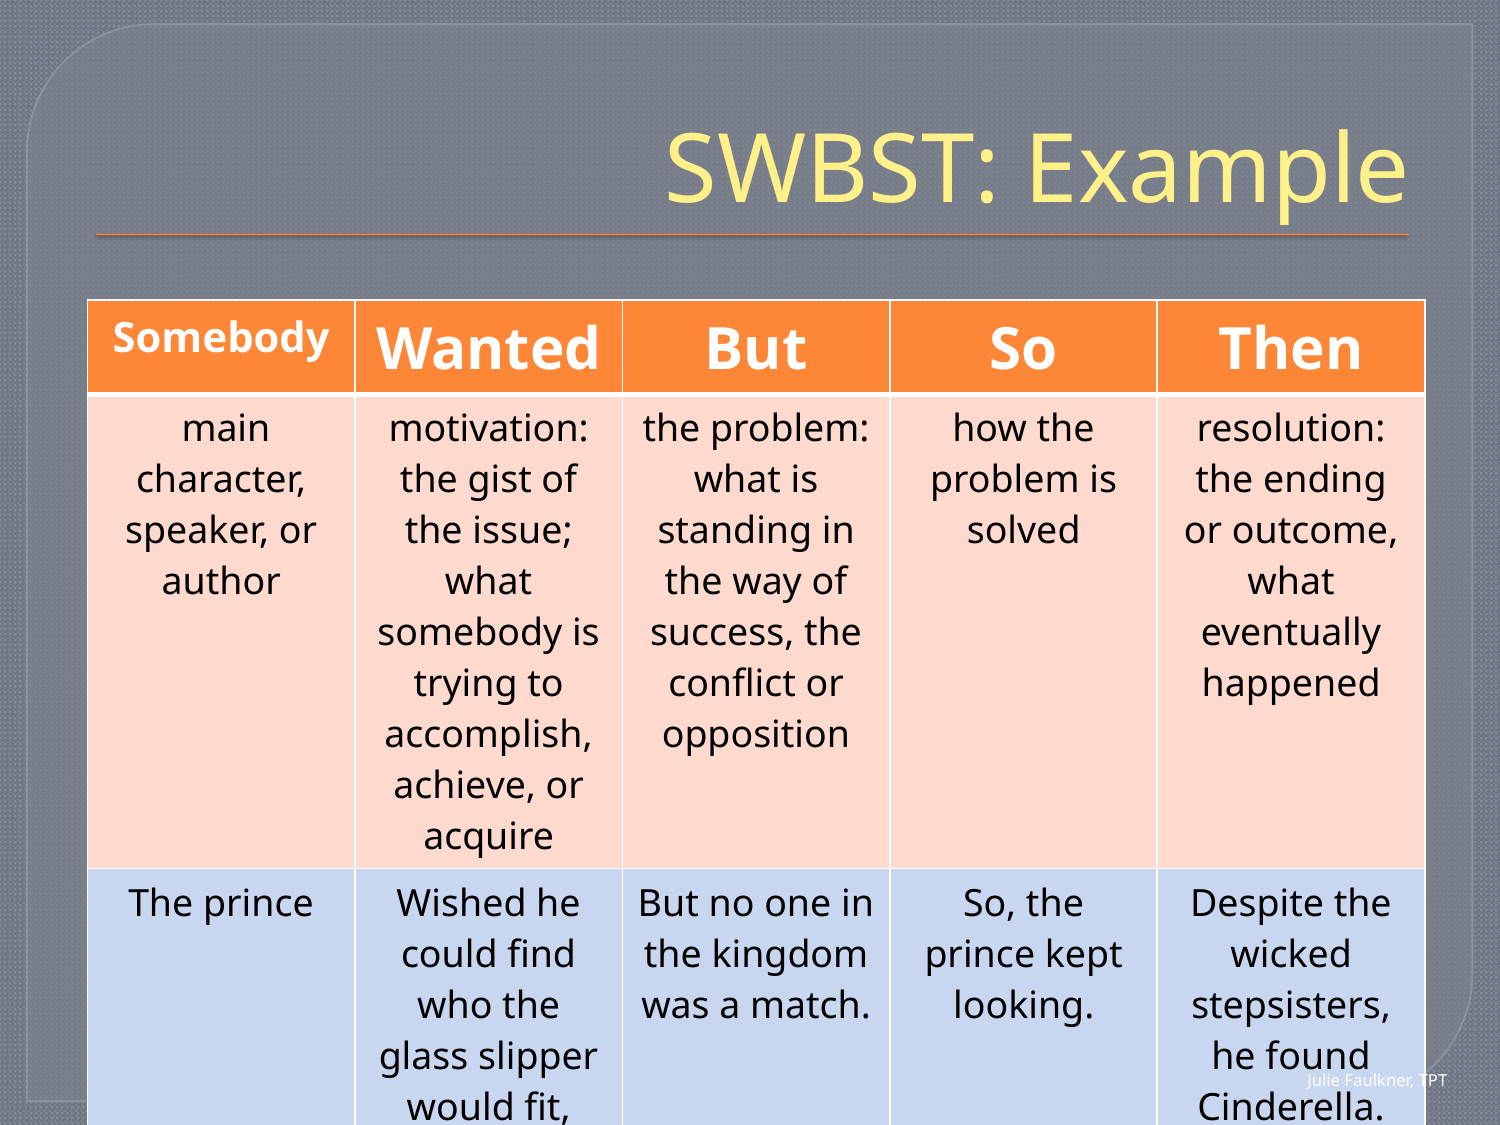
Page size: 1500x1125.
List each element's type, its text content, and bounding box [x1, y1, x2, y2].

table_cell motivation: the gist of the issue; what somebody is trying to accomplish, achieve, or acquire [356, 397, 622, 868]
table_cell The prince [88, 869, 354, 1125]
table_cell how the problem is solved [891, 397, 1156, 868]
title SWBST: Example [75, 41, 1425, 230]
table_cell But no one in the kingdom was a match. [623, 869, 889, 1125]
table_header Then [1158, 301, 1424, 392]
table_cell main character, speaker, or author [88, 397, 354, 868]
table_header Somebody [88, 301, 354, 392]
table_cell the problem: what is standing in the way of success, the conflict or opposition [623, 397, 889, 868]
table_header But [623, 301, 889, 392]
table_cell Despite the wicked stepsisters, he found Cinderella. [1158, 1098, 1424, 1125]
text_box Julie Faulkner, TPT [1024, 1062, 1463, 1098]
table_cell Wished he could find who the glass slipper would fit, [356, 869, 622, 1125]
table_cell So, the prince kept looking. [891, 869, 1156, 1125]
table_cell Despite the wicked stepsisters, he found Cinderella. [1158, 869, 1424, 1062]
table_header Wanted [356, 301, 622, 392]
table_cell resolution: the ending or outcome, what eventually happened [1158, 397, 1424, 868]
table_header So [891, 301, 1156, 392]
